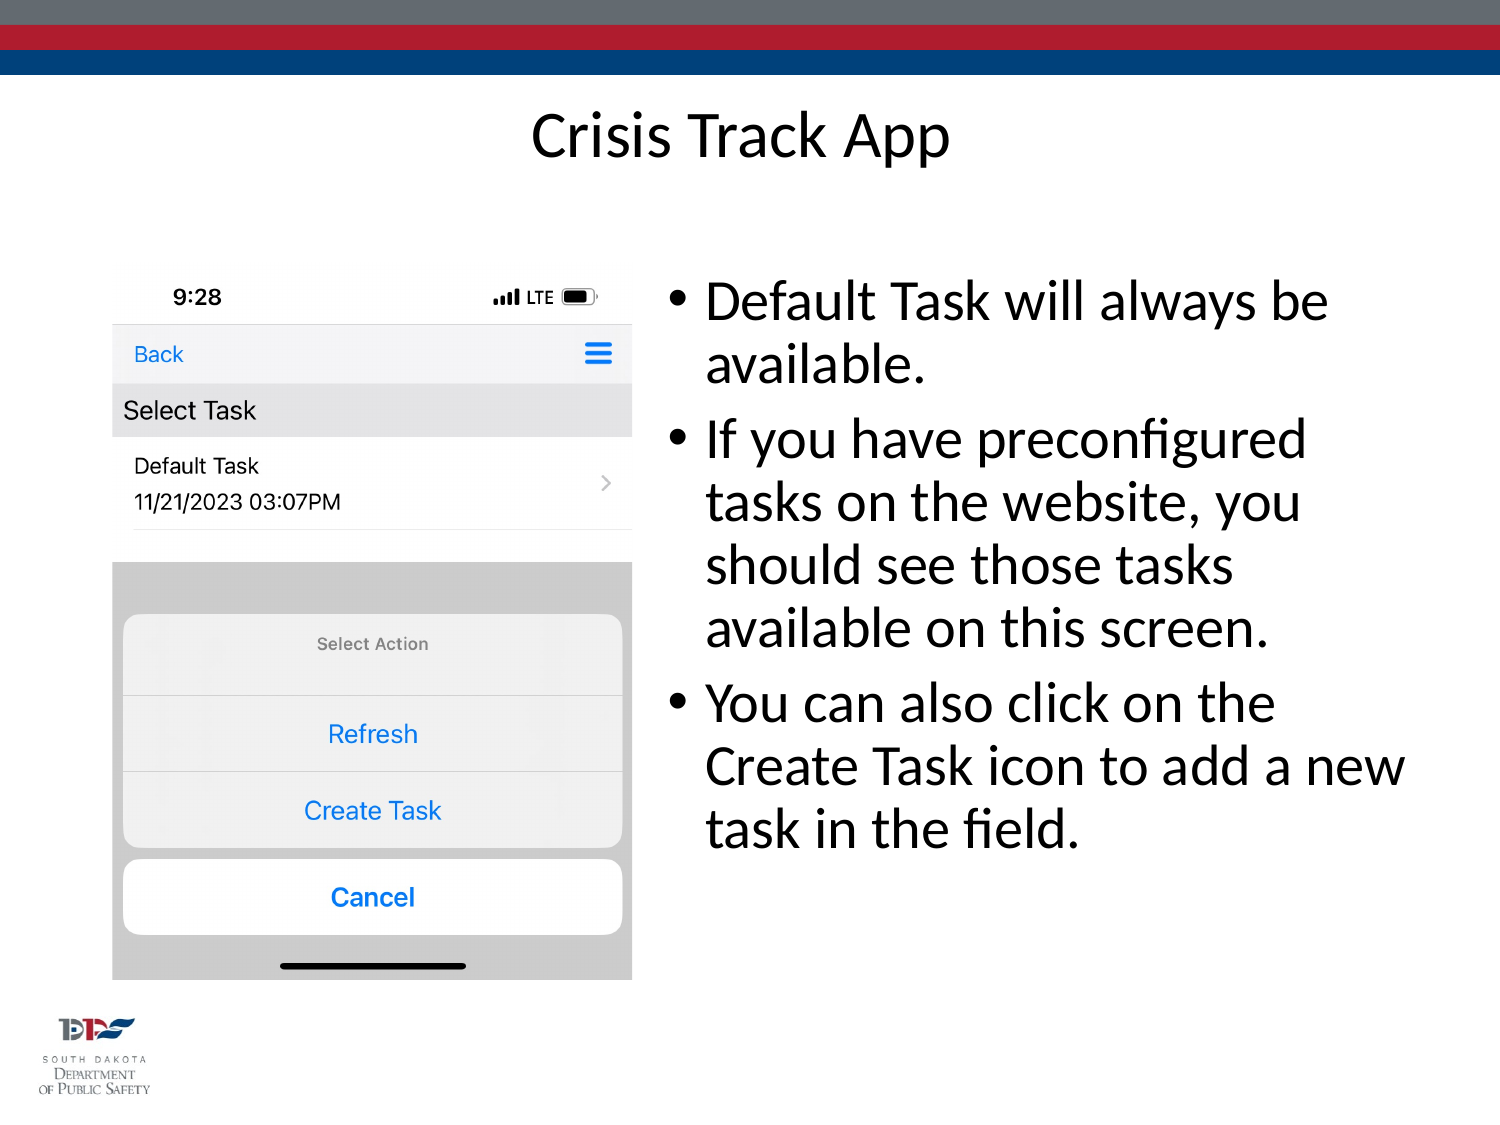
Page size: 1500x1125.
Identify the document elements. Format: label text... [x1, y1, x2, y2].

picture [37, 1016, 150, 1096]
picture [112, 262, 633, 980]
list Crisis Track App [93, 92, 1390, 245]
list Default Task will always be available. If you have preconfigured tasks on the website, you should see those tasks available on this screen. You can also click on the Create Task icon to add a new task in the field. [652, 262, 1425, 938]
